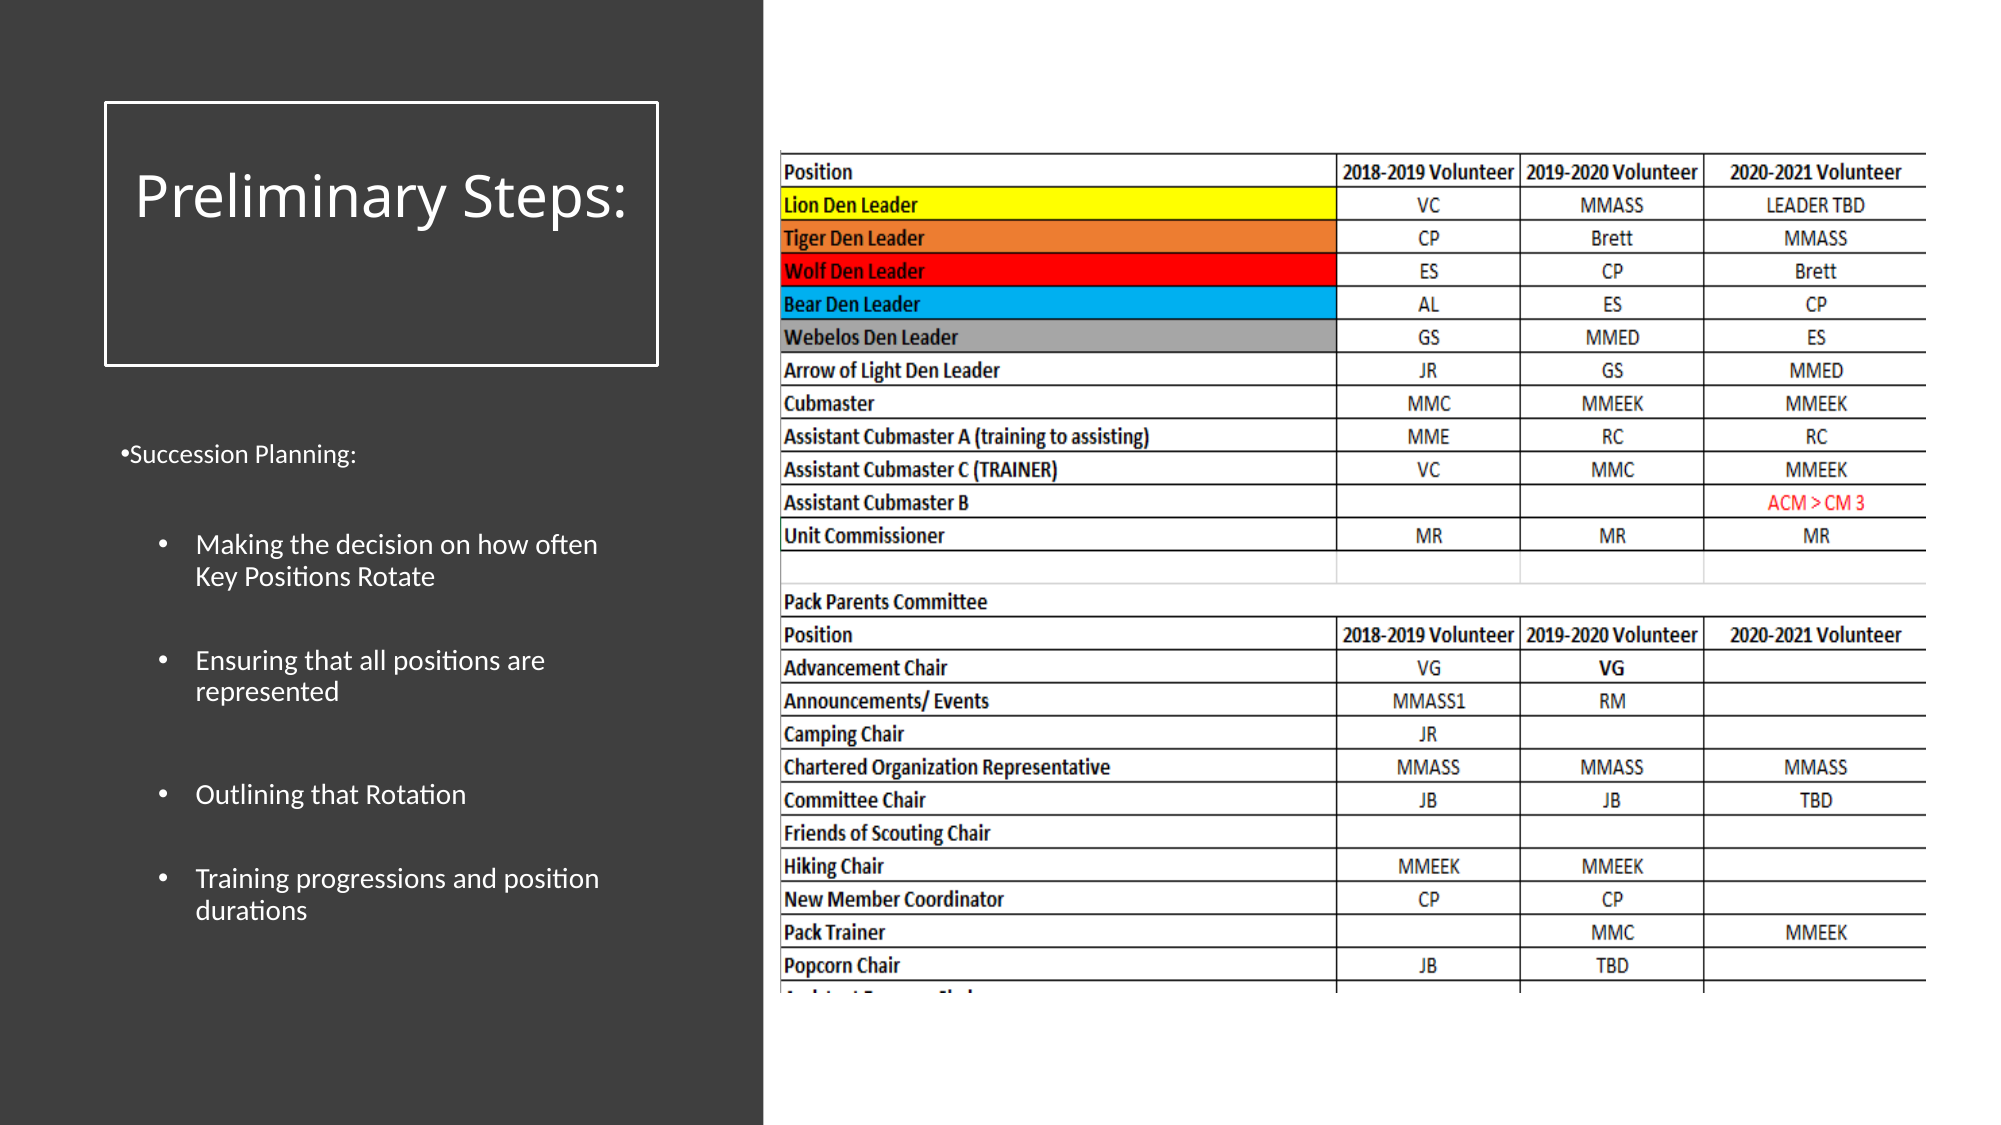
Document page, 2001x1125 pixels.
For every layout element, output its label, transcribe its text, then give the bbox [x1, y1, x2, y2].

picture [780, 150, 1926, 994]
text_box [0, 0, 764, 1125]
title Preliminary Steps: [105, 102, 658, 366]
list Succession Planning: Making the decision on how often Key Positions Rotate Ensuring that all positions are represented Outlining that Rotation Training progressions and position durations [105, 432, 658, 994]
